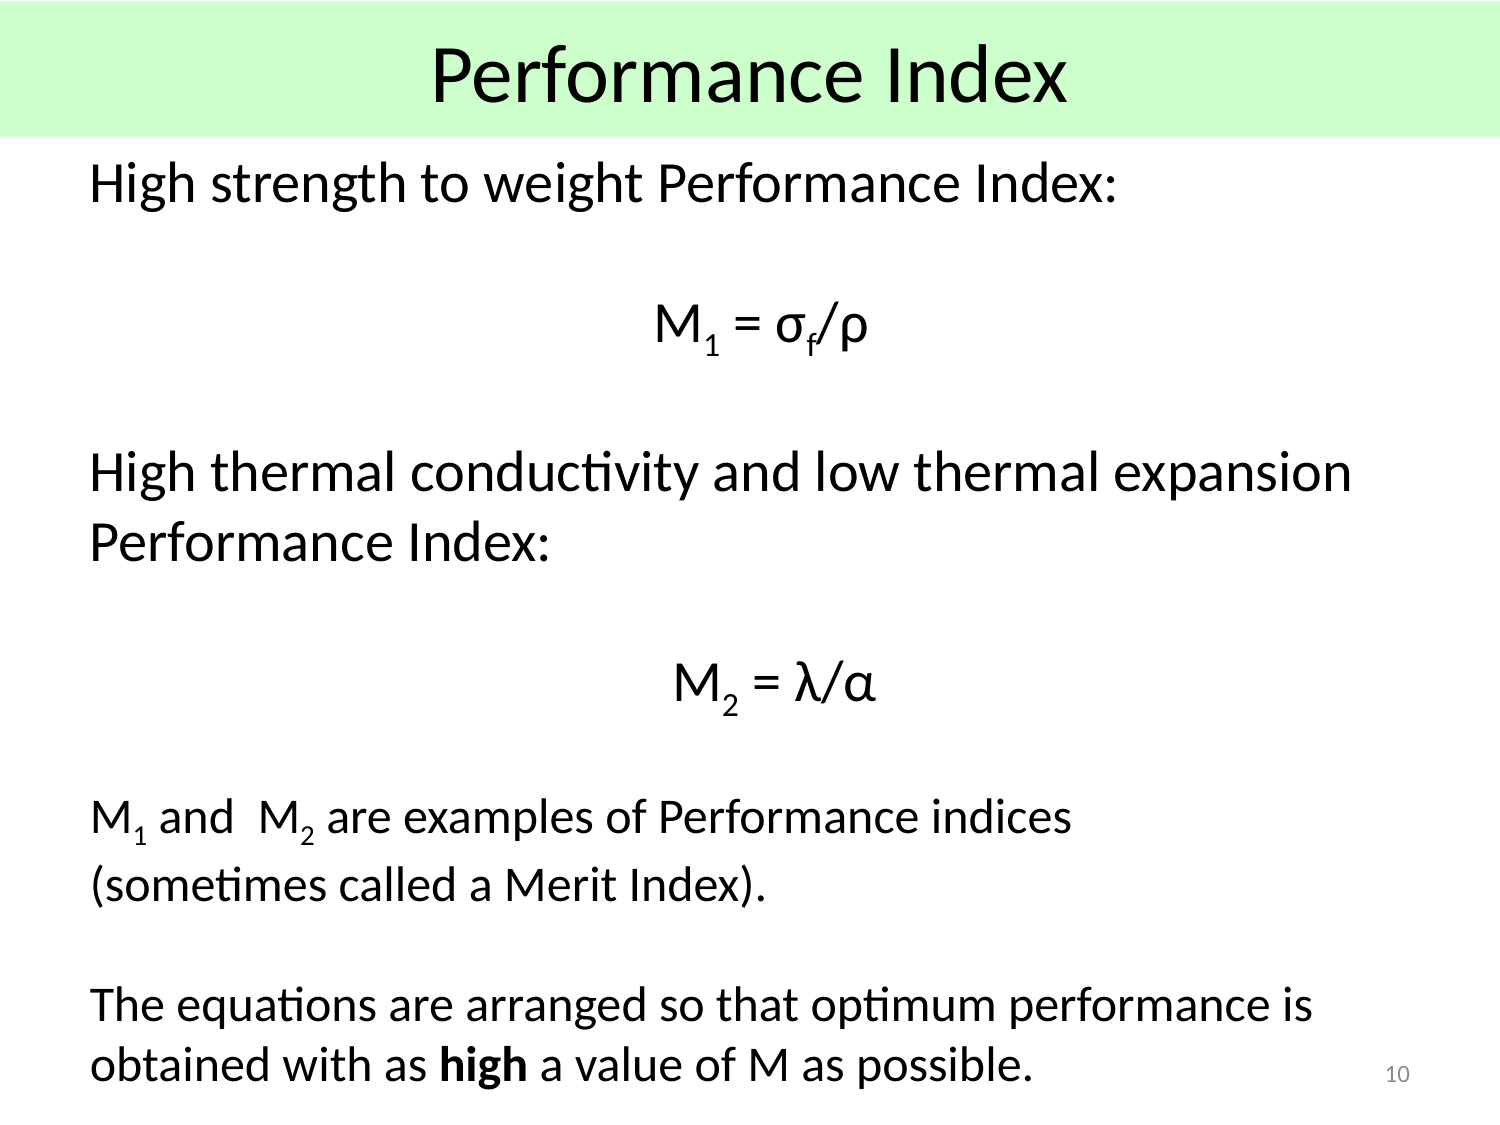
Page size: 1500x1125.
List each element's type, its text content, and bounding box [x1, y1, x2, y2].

title Performance Index [0, 1, 1500, 137]
slide_number 10 [1074, 1042, 1425, 1103]
text_box High strength to weight Performance Index: M1 = σf/ρ High thermal conductivity and low thermal expansion Performance Index: M2 = λ/α M1 and M2 are examples of Performance indices (sometimes called a Merit Index). The equations are arranged so that optimum performance is obtained with as high a value of M as possible. [74, 136, 1475, 1125]
